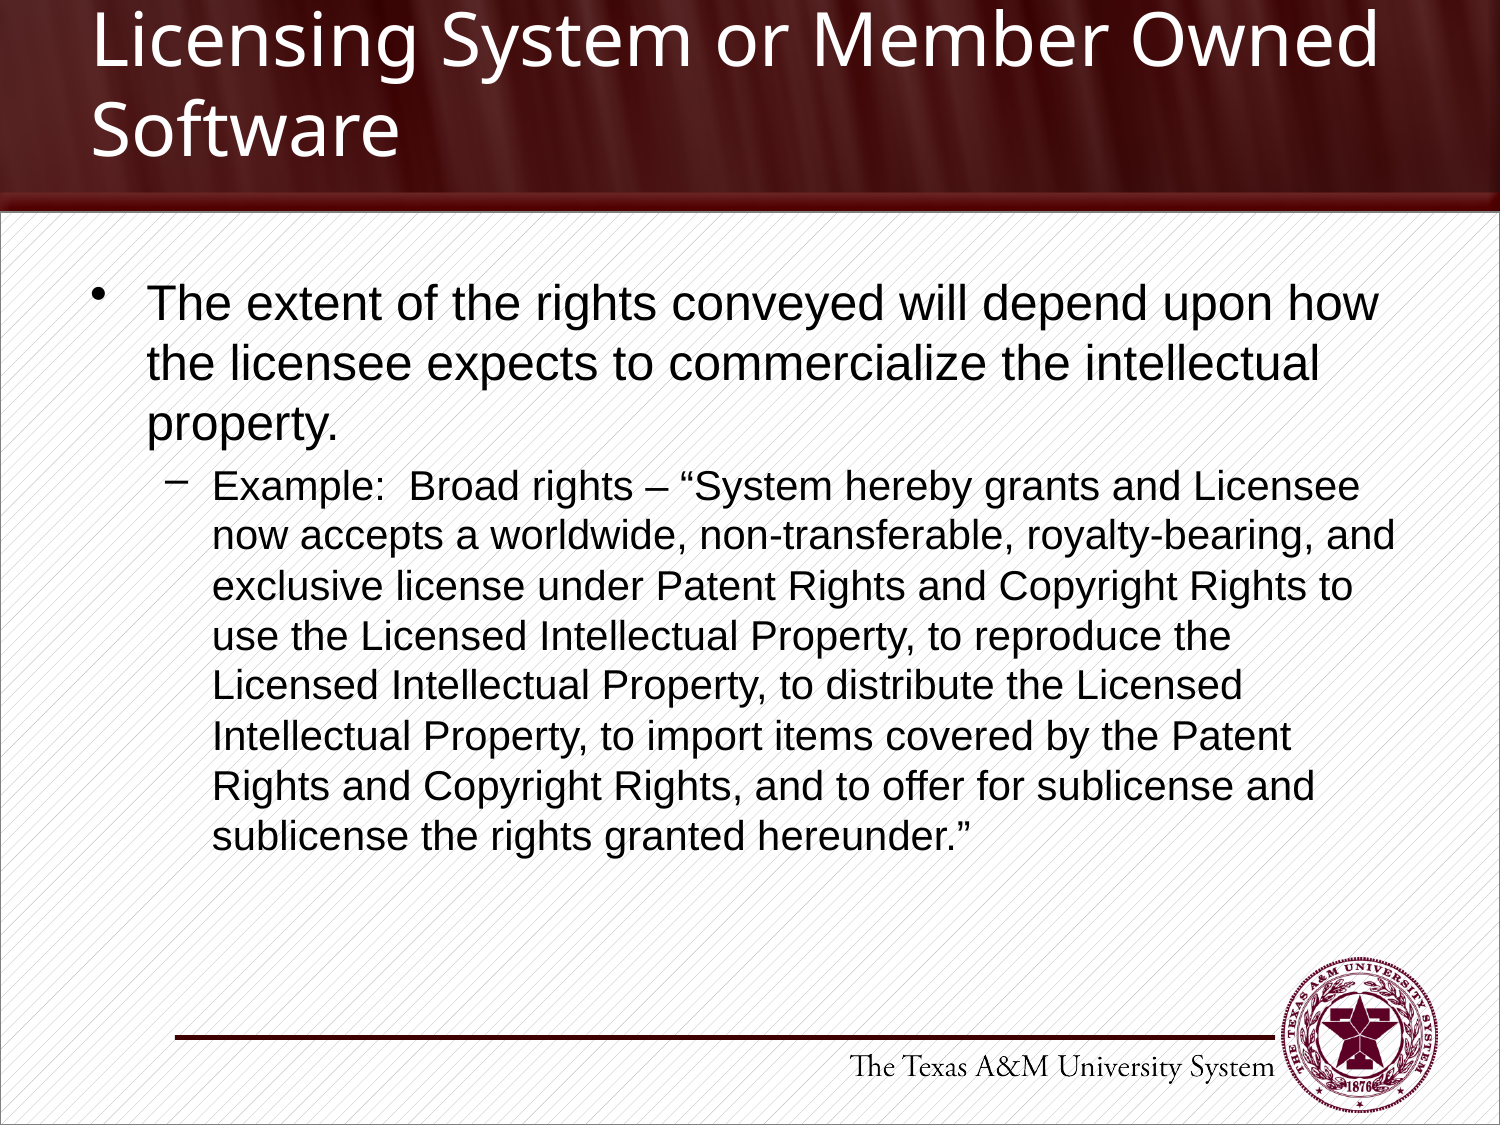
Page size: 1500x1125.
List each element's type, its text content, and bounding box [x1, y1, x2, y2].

title Licensing System or Member Owned Software [74, 0, 1426, 176]
list The extent of the rights conveyed will depend upon how the licensee expects to commercialize the intellectual property. Example: Broad rights – “System hereby grants and Licensee now accepts a worldwide, non-transferable, royalty-bearing, and exclusive license under Patent Rights and Copyright Rights to use the Licensed Intellectual Property, to reproduce the Licensed Intellectual Property, to distribute the Licensed Intellectual Property, to import items covered by the Patent Rights and Copyright Rights, and to offer for sublicense and sublicense the rights granted hereunder.” [74, 262, 1426, 1006]
picture [1281, 957, 1438, 1113]
picture [0, 0, 1500, 211]
picture [849, 1042, 1275, 1125]
